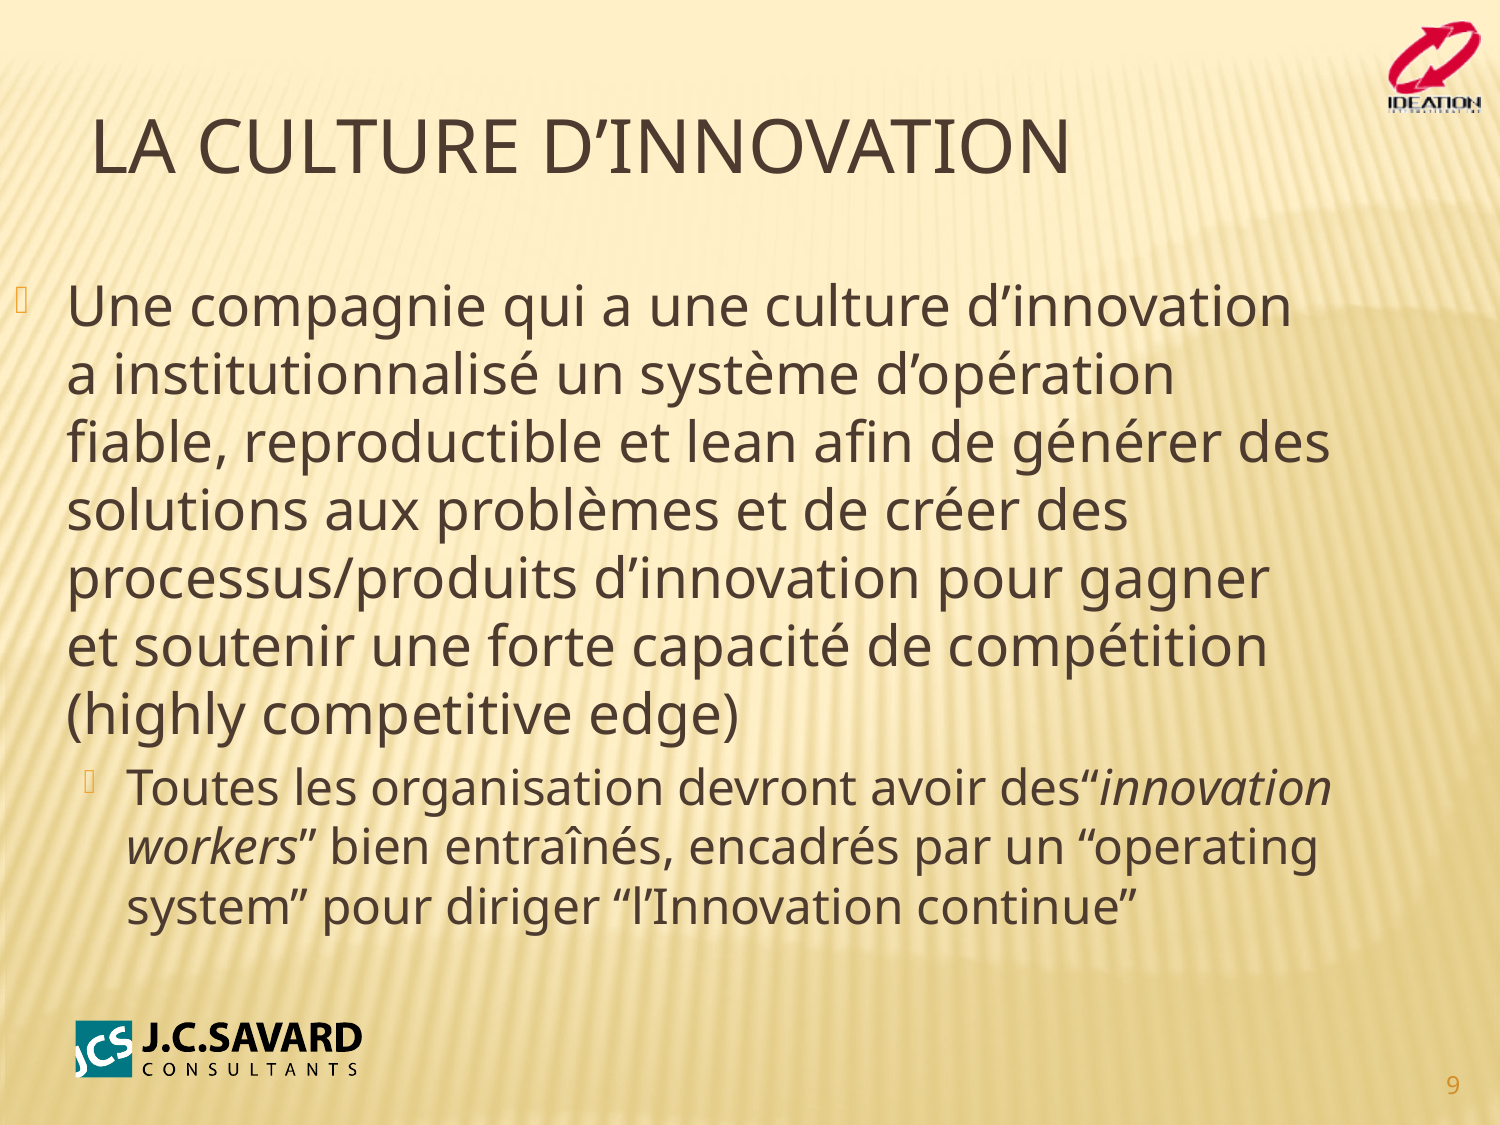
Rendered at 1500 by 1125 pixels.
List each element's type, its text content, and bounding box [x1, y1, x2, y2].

title La culture d’innovation [75, 75, 1500, 213]
list Une compagnie qui a une culture d’innovation a institutionnalisé un système d’opération fiable, reproductible et lean afin de générer des solutions aux problèmes et de créer des processus/produits d’innovation pour gagner et soutenir une forte capacité de compétition (highly competitive edge) Toutes les organisation devront avoir des“innovation workers” bien entraînés, encadrés par un “operating system” pour diriger “l’Innovation continue” [0, 262, 1350, 1005]
slide_number 9 [1350, 1062, 1475, 1103]
picture [1387, 20, 1481, 75]
